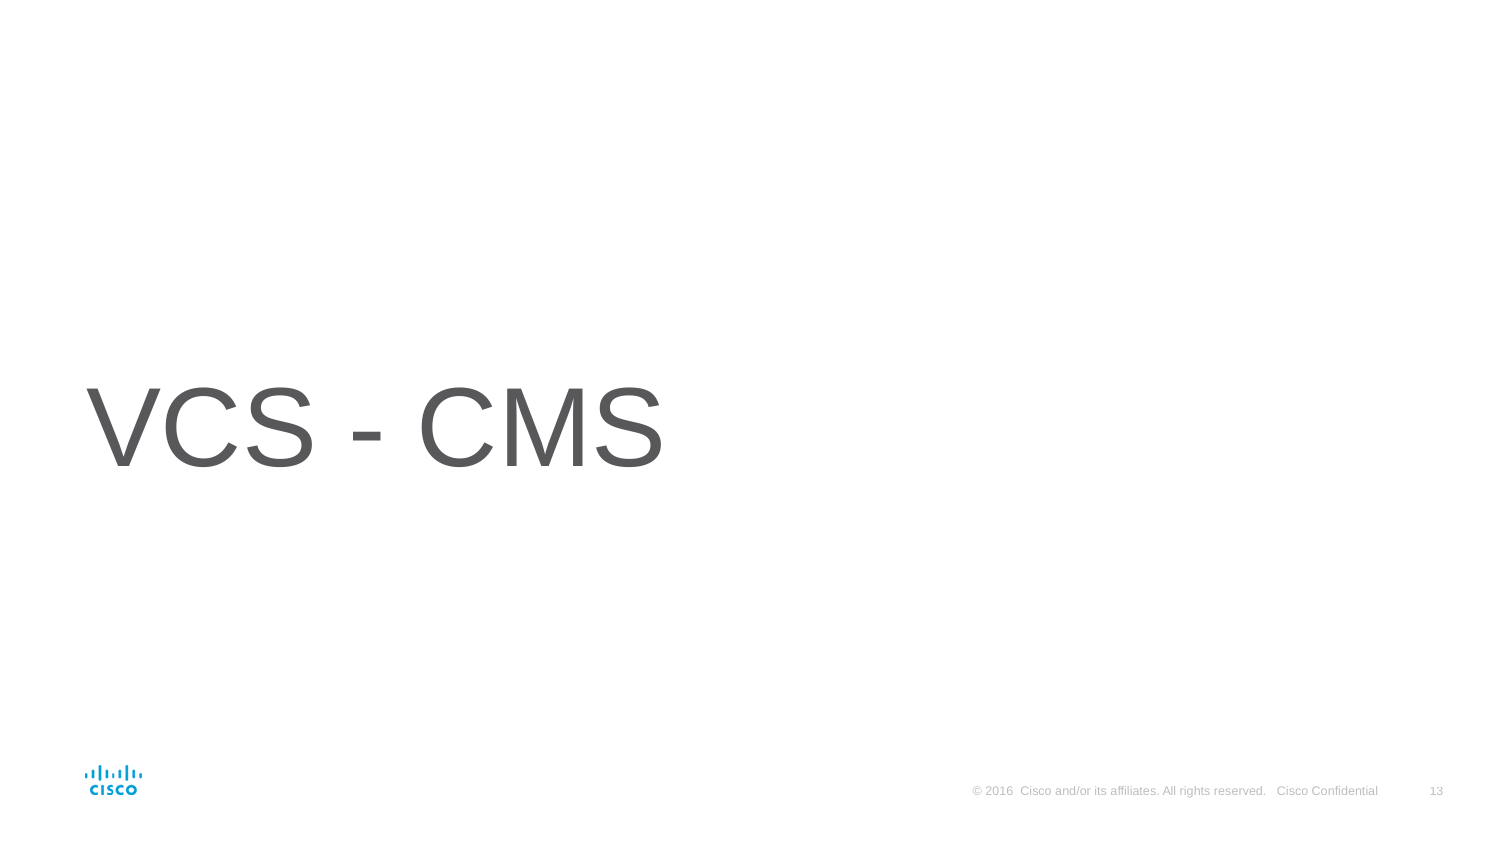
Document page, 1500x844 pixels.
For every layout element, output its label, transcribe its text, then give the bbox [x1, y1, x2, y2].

title VCS - CMS [70, 379, 1387, 489]
picture [78, 758, 148, 803]
